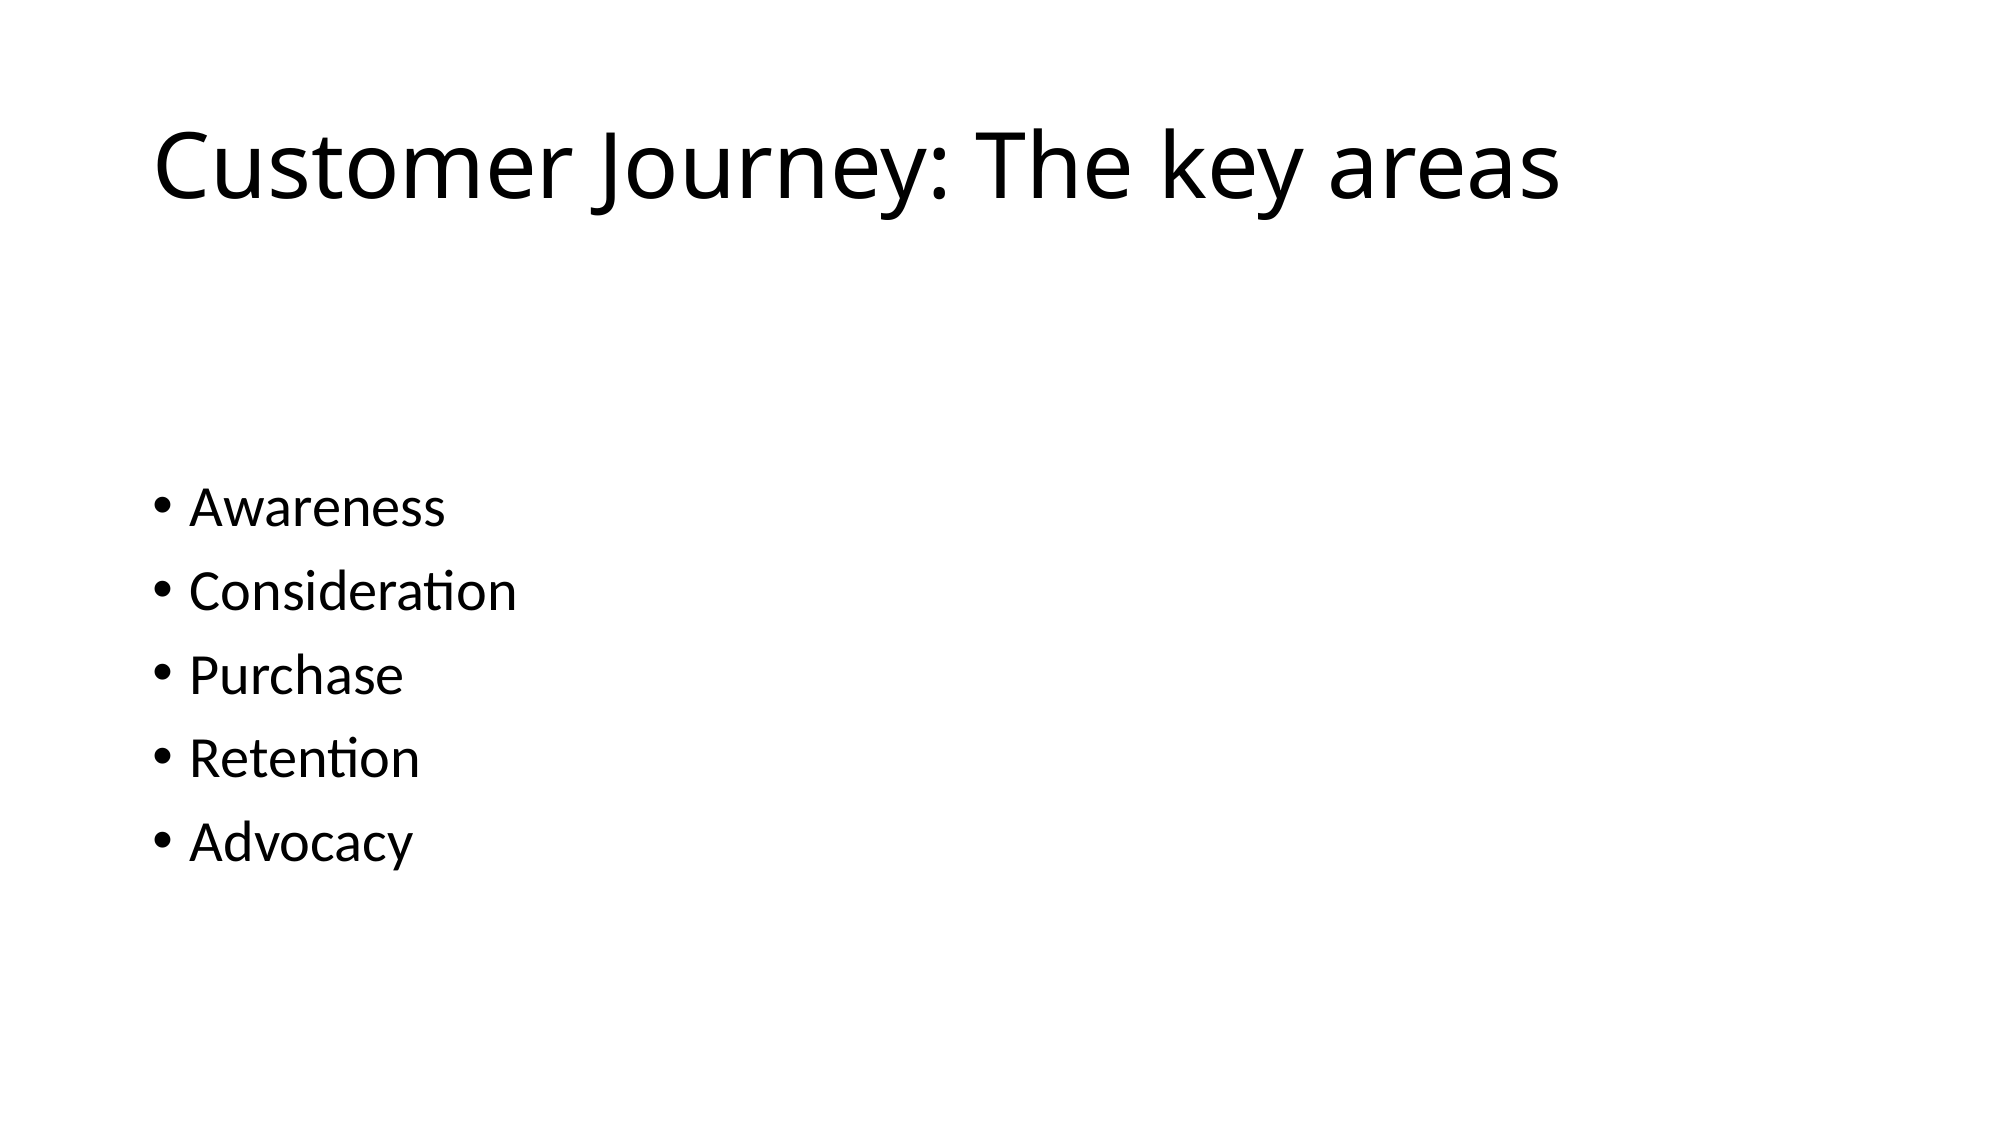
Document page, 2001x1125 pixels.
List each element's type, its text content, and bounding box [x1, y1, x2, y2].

list Awareness Consideration Purchase Retention Advocacy [137, 468, 1863, 1014]
title Customer Journey: The key areas [137, 59, 1863, 278]
